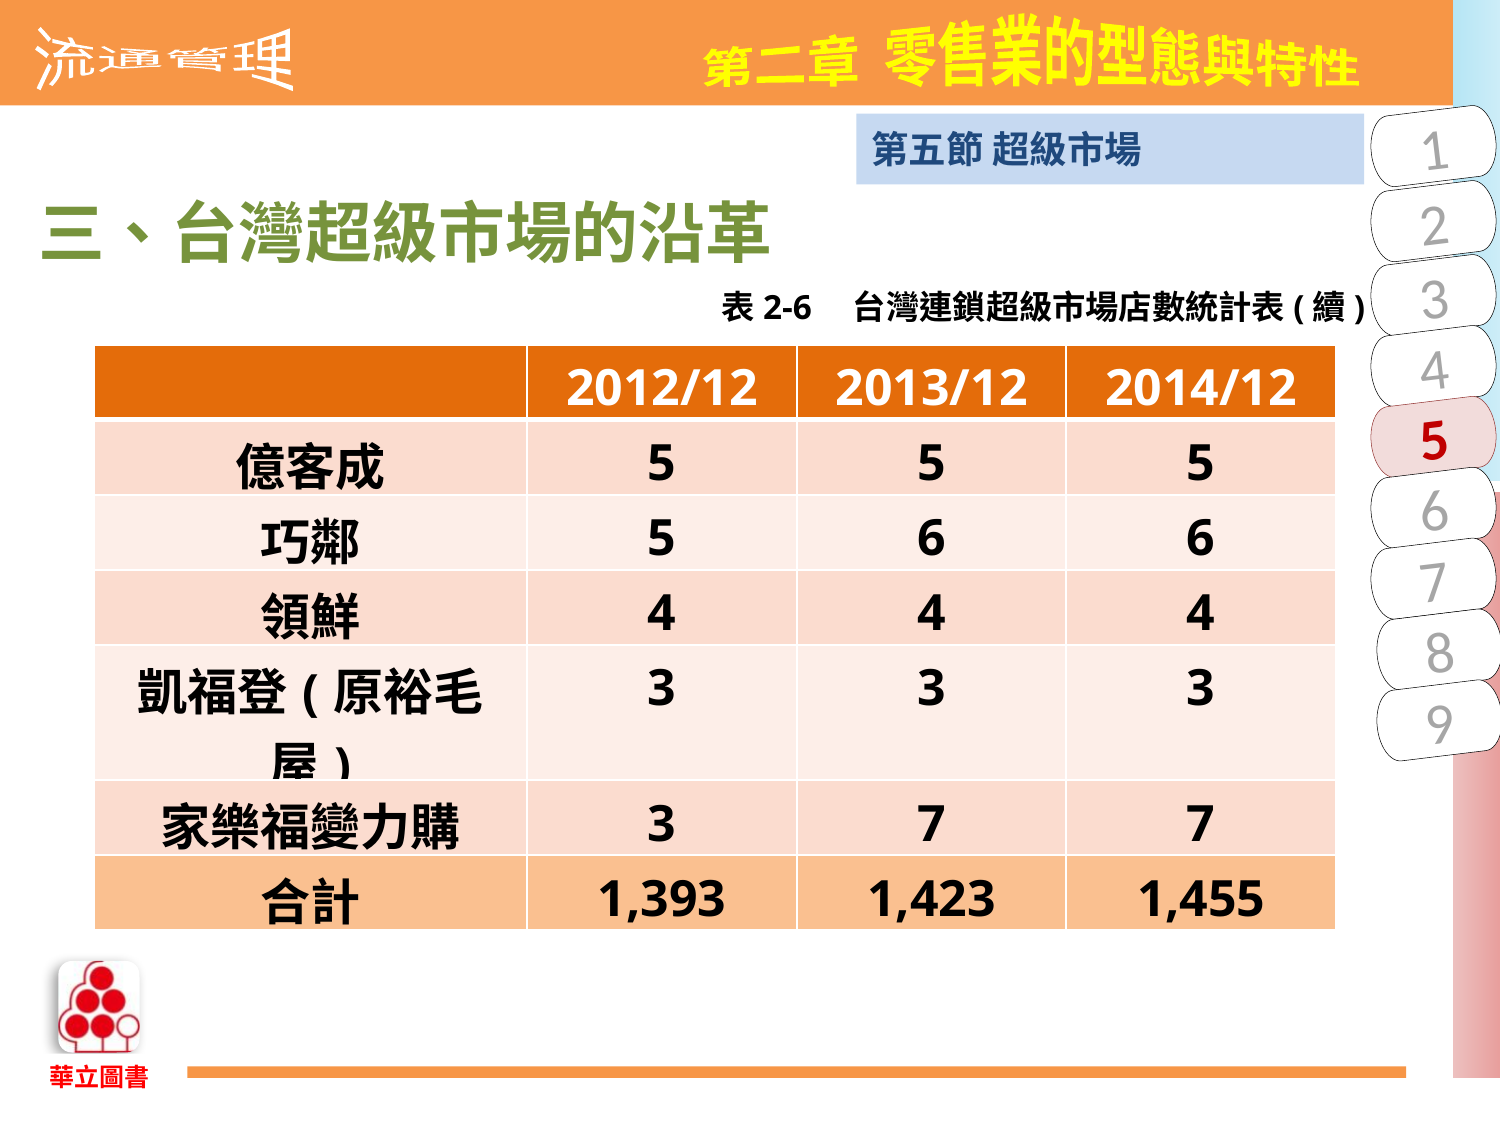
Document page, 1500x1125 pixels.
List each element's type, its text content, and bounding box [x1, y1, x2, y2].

table_cell 4 [528, 571, 796, 644]
table_cell 3 [528, 781, 796, 854]
table_cell 3 [1067, 646, 1335, 779]
table_cell 5 [1067, 422, 1335, 494]
table_cell 3 [528, 646, 796, 779]
table_cell 4 [798, 571, 1065, 644]
table_cell 領鮮 [95, 571, 526, 644]
table_header 2012/12 [528, 346, 796, 417]
table_header [95, 346, 526, 417]
table_header 2013/12 [798, 346, 1065, 417]
table_cell 5 [798, 422, 1065, 494]
table_cell 6 [1067, 496, 1335, 569]
table_cell 巧鄰 [95, 496, 526, 569]
table_cell 7 [798, 781, 1065, 854]
text_box 第五節 超級市場 [854, 111, 1366, 183]
picture [58, 960, 140, 1053]
table_cell 7 [1067, 781, 1335, 854]
table_cell 6 [798, 496, 1065, 569]
table_cell 3 [798, 646, 1065, 779]
table_cell 合計 [95, 856, 526, 929]
table_cell 1,393 [528, 856, 796, 929]
table_cell 1,455 [1067, 856, 1335, 929]
text_box 表2-6 台灣連鎖超級市場店數統計表(續) [707, 278, 1380, 334]
table_header 2014/12 [1067, 346, 1335, 417]
table_cell 1,423 [798, 856, 1065, 929]
table_cell 4 [1067, 571, 1335, 644]
table_cell 5 [528, 496, 796, 569]
text_box 三、台灣超級市場的沿革 [23, 183, 1412, 278]
table_cell 家樂福變力購 [95, 781, 526, 854]
table_cell 5 [528, 422, 796, 494]
table_cell 凱福登(原裕毛屋) [95, 646, 526, 779]
table_cell 億客成 [95, 422, 526, 494]
